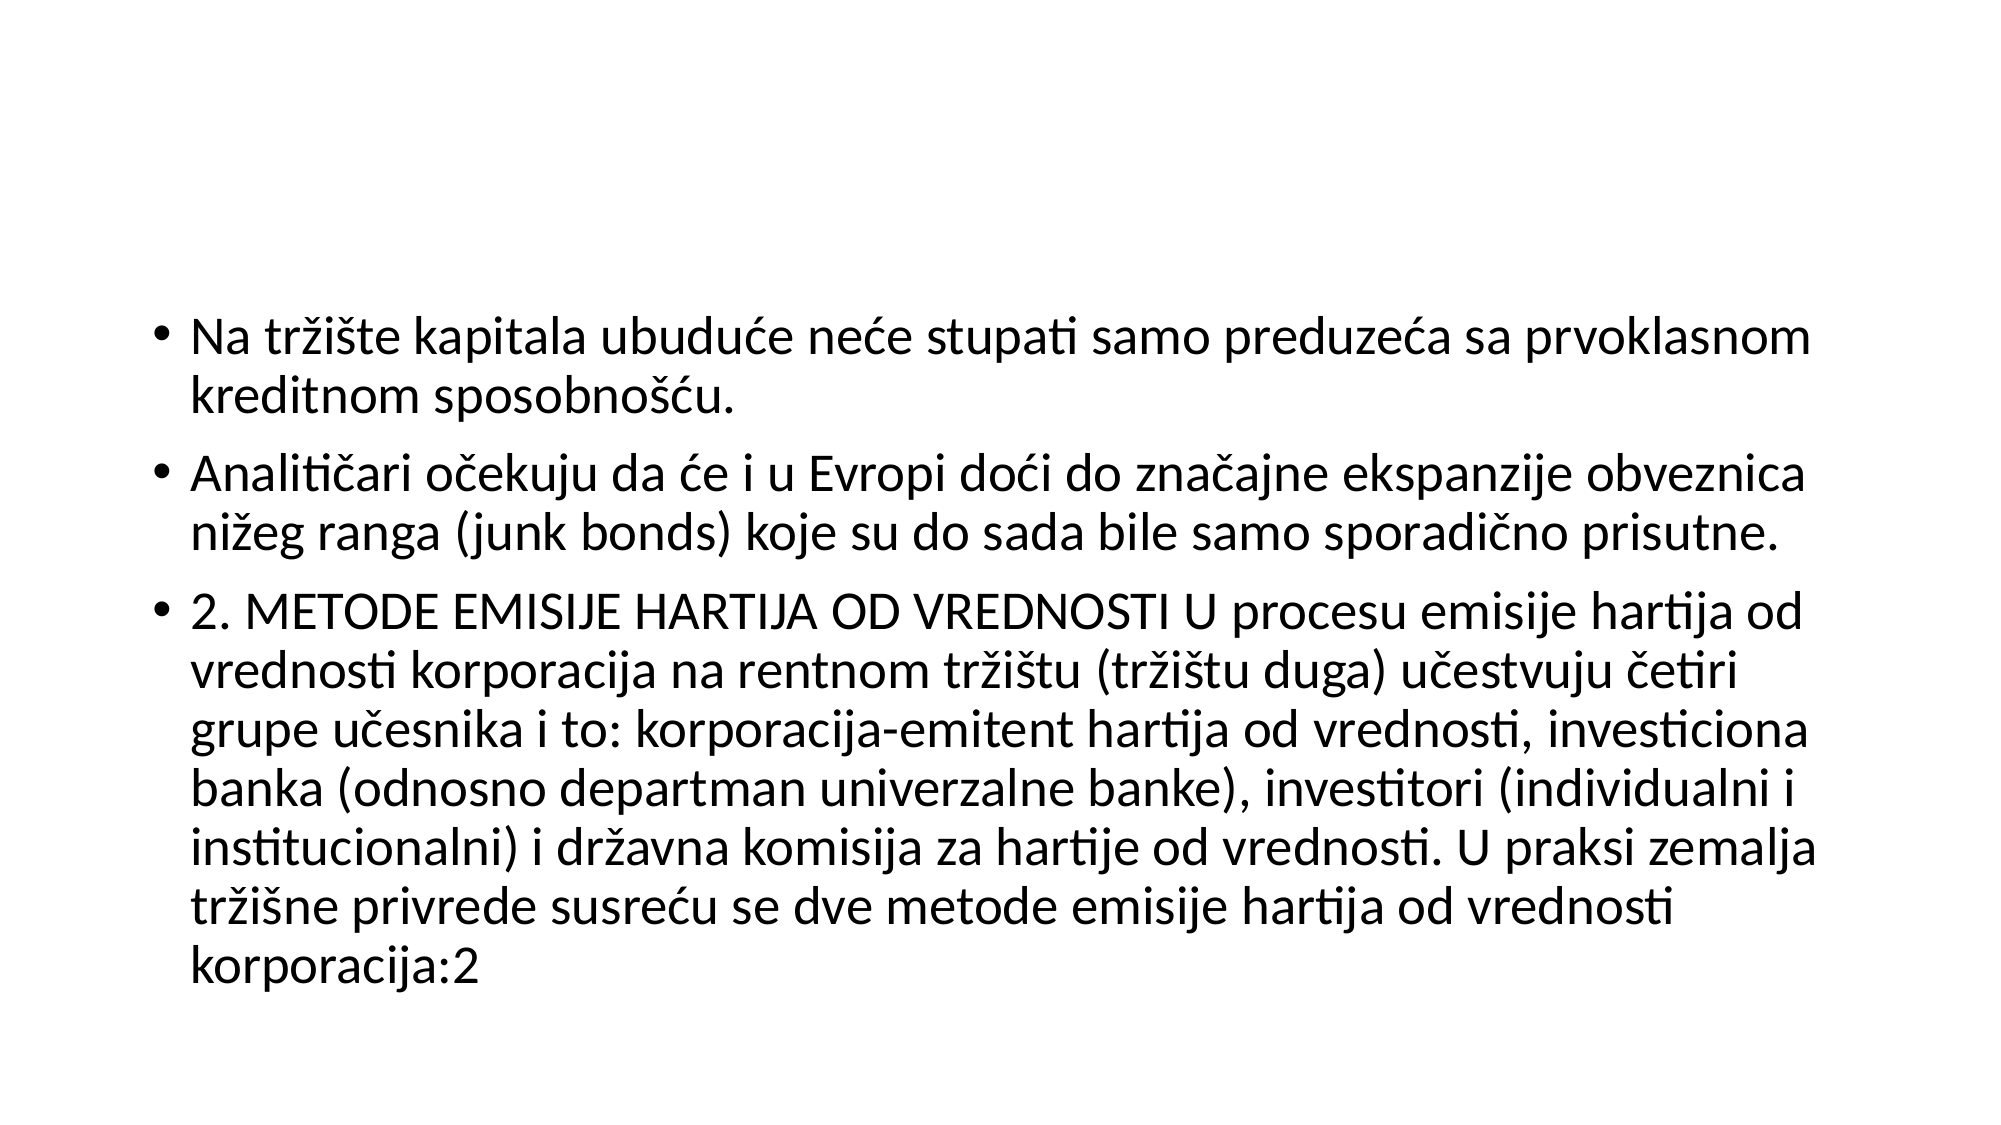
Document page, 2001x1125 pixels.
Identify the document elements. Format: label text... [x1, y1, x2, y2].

list Na tržište kapitala ubuduće neće stupati samo preduzeća sa prvoklasnom kreditnom sposobnošću. Analitičari očekuju da će i u Evropi doći do značajne ekspanzije obveznica nižeg ranga (junk bonds) koje su do sada bile samo sporadično prisutne. 2. METODE EMISIJE HARTIJA OD VREDNOSTI U procesu emisije hartija od vrednosti korporacija na rentnom tržištu (tržištu duga) učestvuju četiri grupe učesnika i to: korporacija-emitent hartija od vrednosti, investiciona banka (odnosno departman univerzalne banke), investitori (individualni i institucionalni) i državna komisija za hartije od vrednosti. U praksi zemalja tržišne privrede susreću se dve metode emisije hartija od vrednosti korporacija:2 [137, 299, 1863, 1014]
